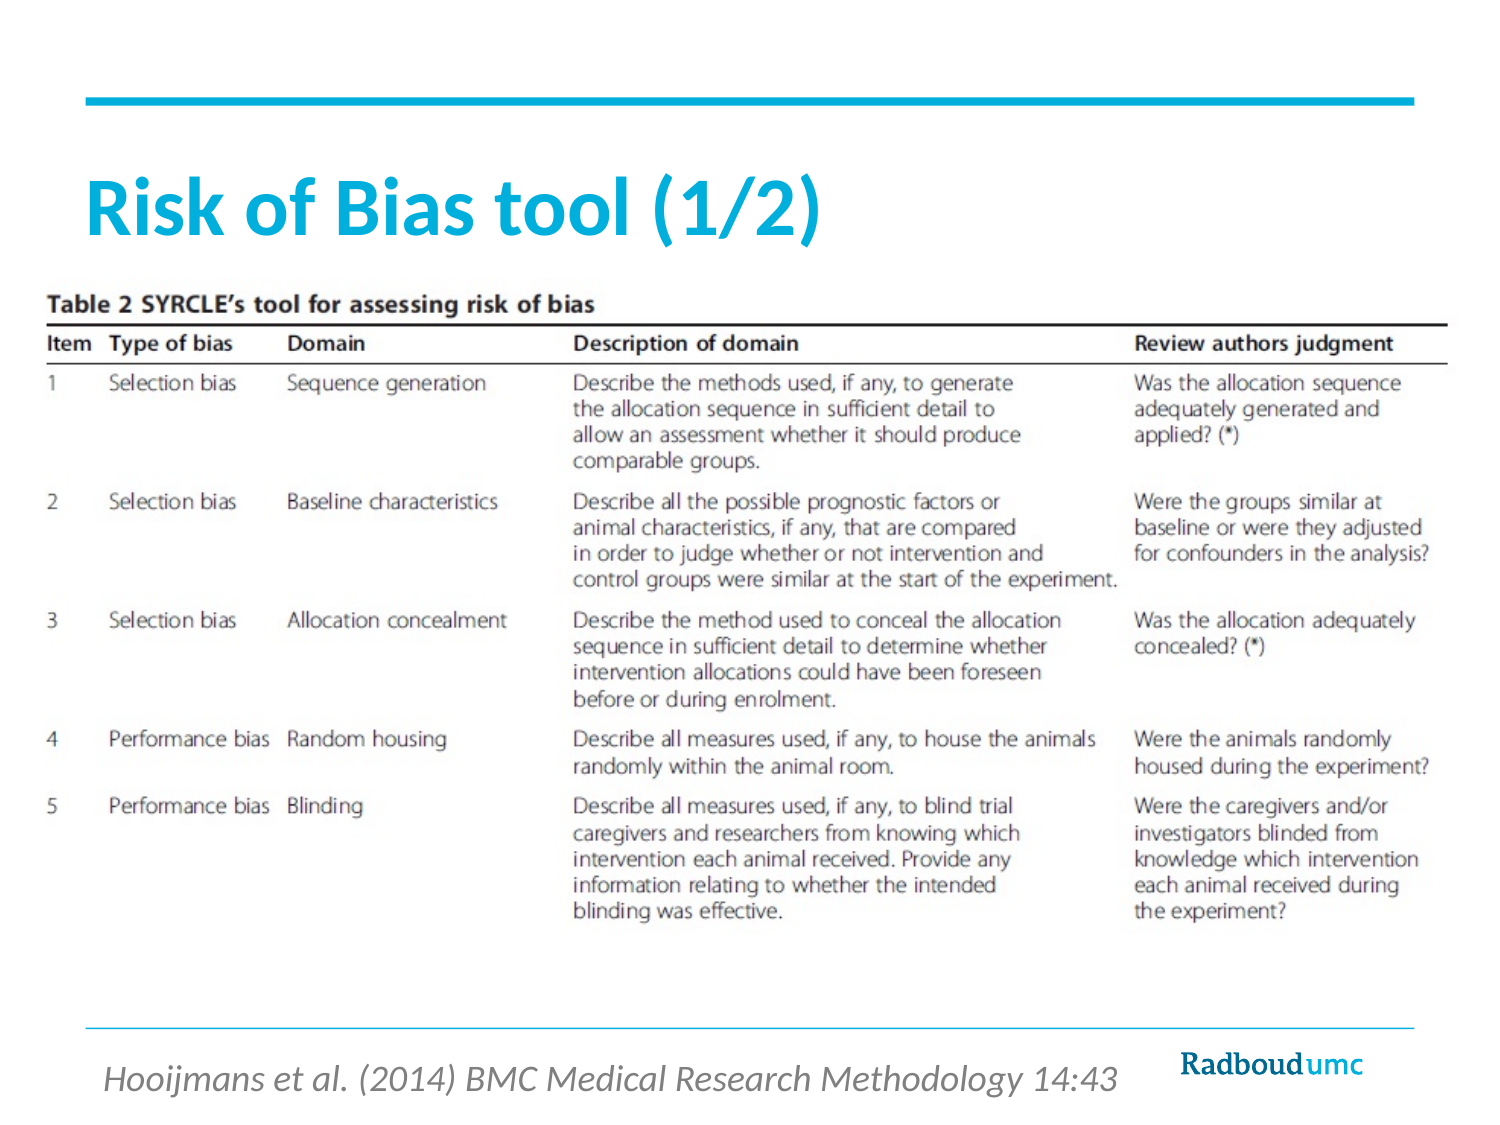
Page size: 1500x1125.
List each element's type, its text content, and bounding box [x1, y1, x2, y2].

text_box Hooijmans et al. (2014) BMC Medical Research Methodology 14:43 [88, 1046, 1152, 1107]
title Risk of Bias tool (1/2) [85, 164, 1415, 253]
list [21, 278, 1483, 935]
